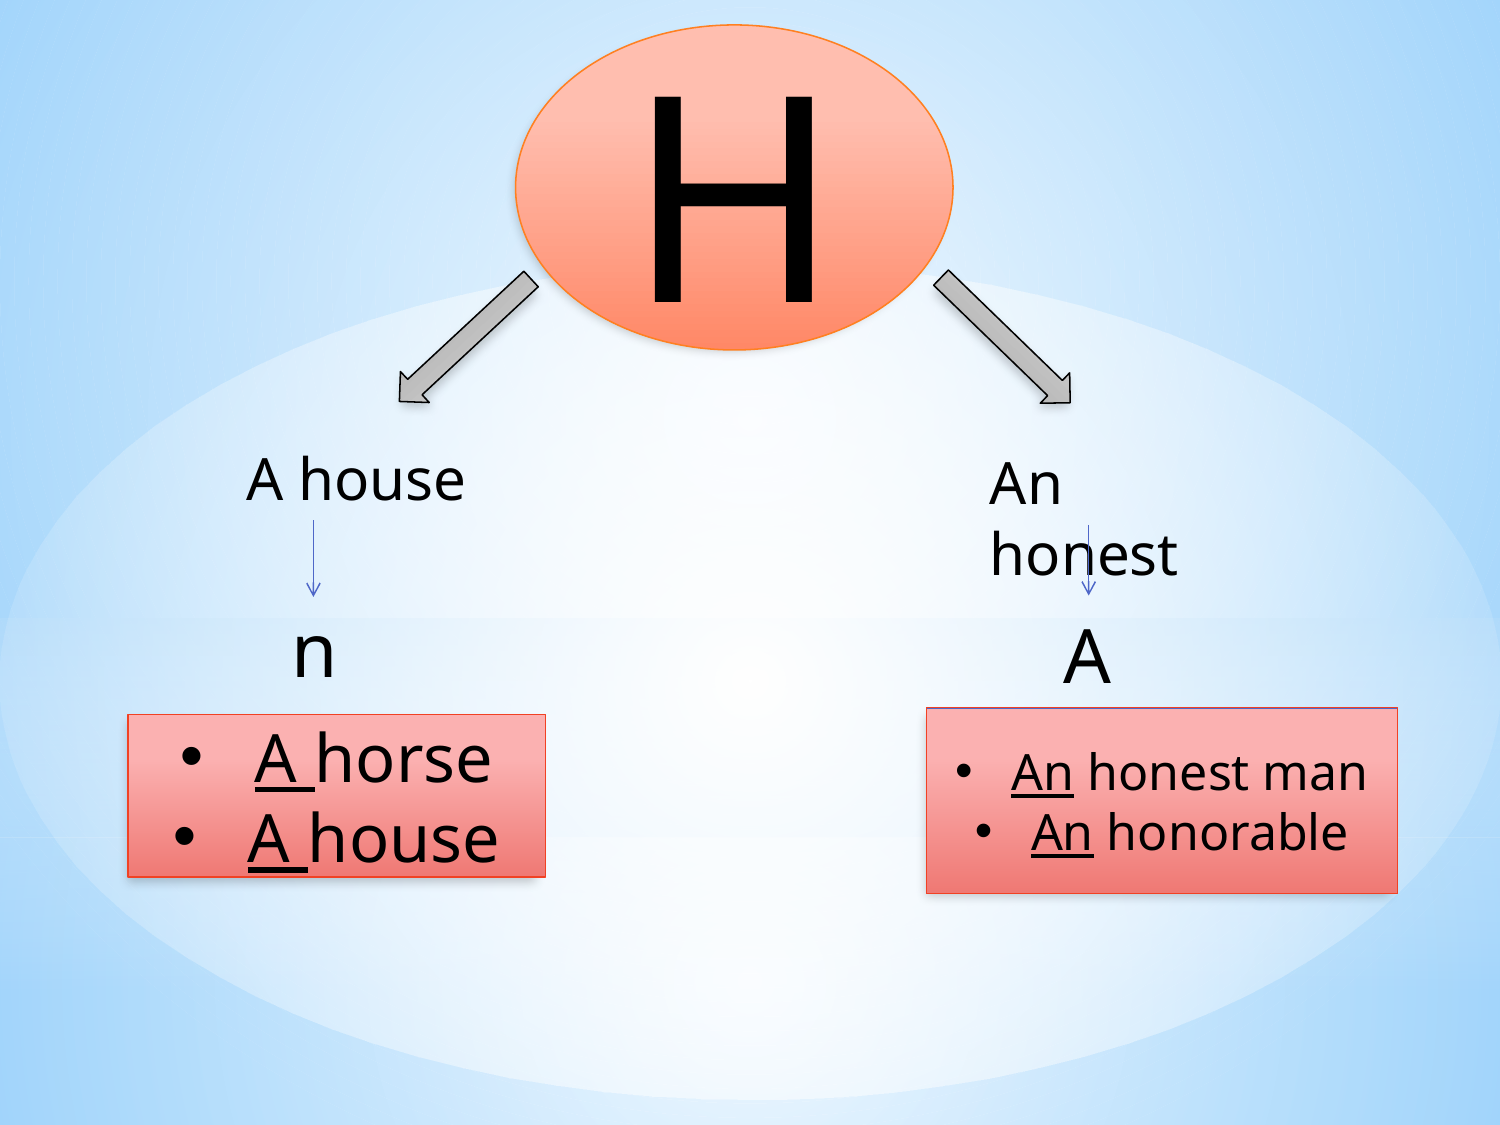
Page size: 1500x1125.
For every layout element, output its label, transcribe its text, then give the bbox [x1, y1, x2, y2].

text_box A [1039, 600, 1177, 706]
text_box n [257, 595, 408, 701]
text_box An honest [974, 439, 1264, 594]
text_box A house [231, 434, 500, 520]
text_box [933, 269, 1071, 404]
text_box [398, 270, 539, 404]
text_box H [514, 24, 954, 351]
text_box An honest man An honorable [926, 707, 1398, 894]
text_box A horse A house [127, 714, 546, 878]
